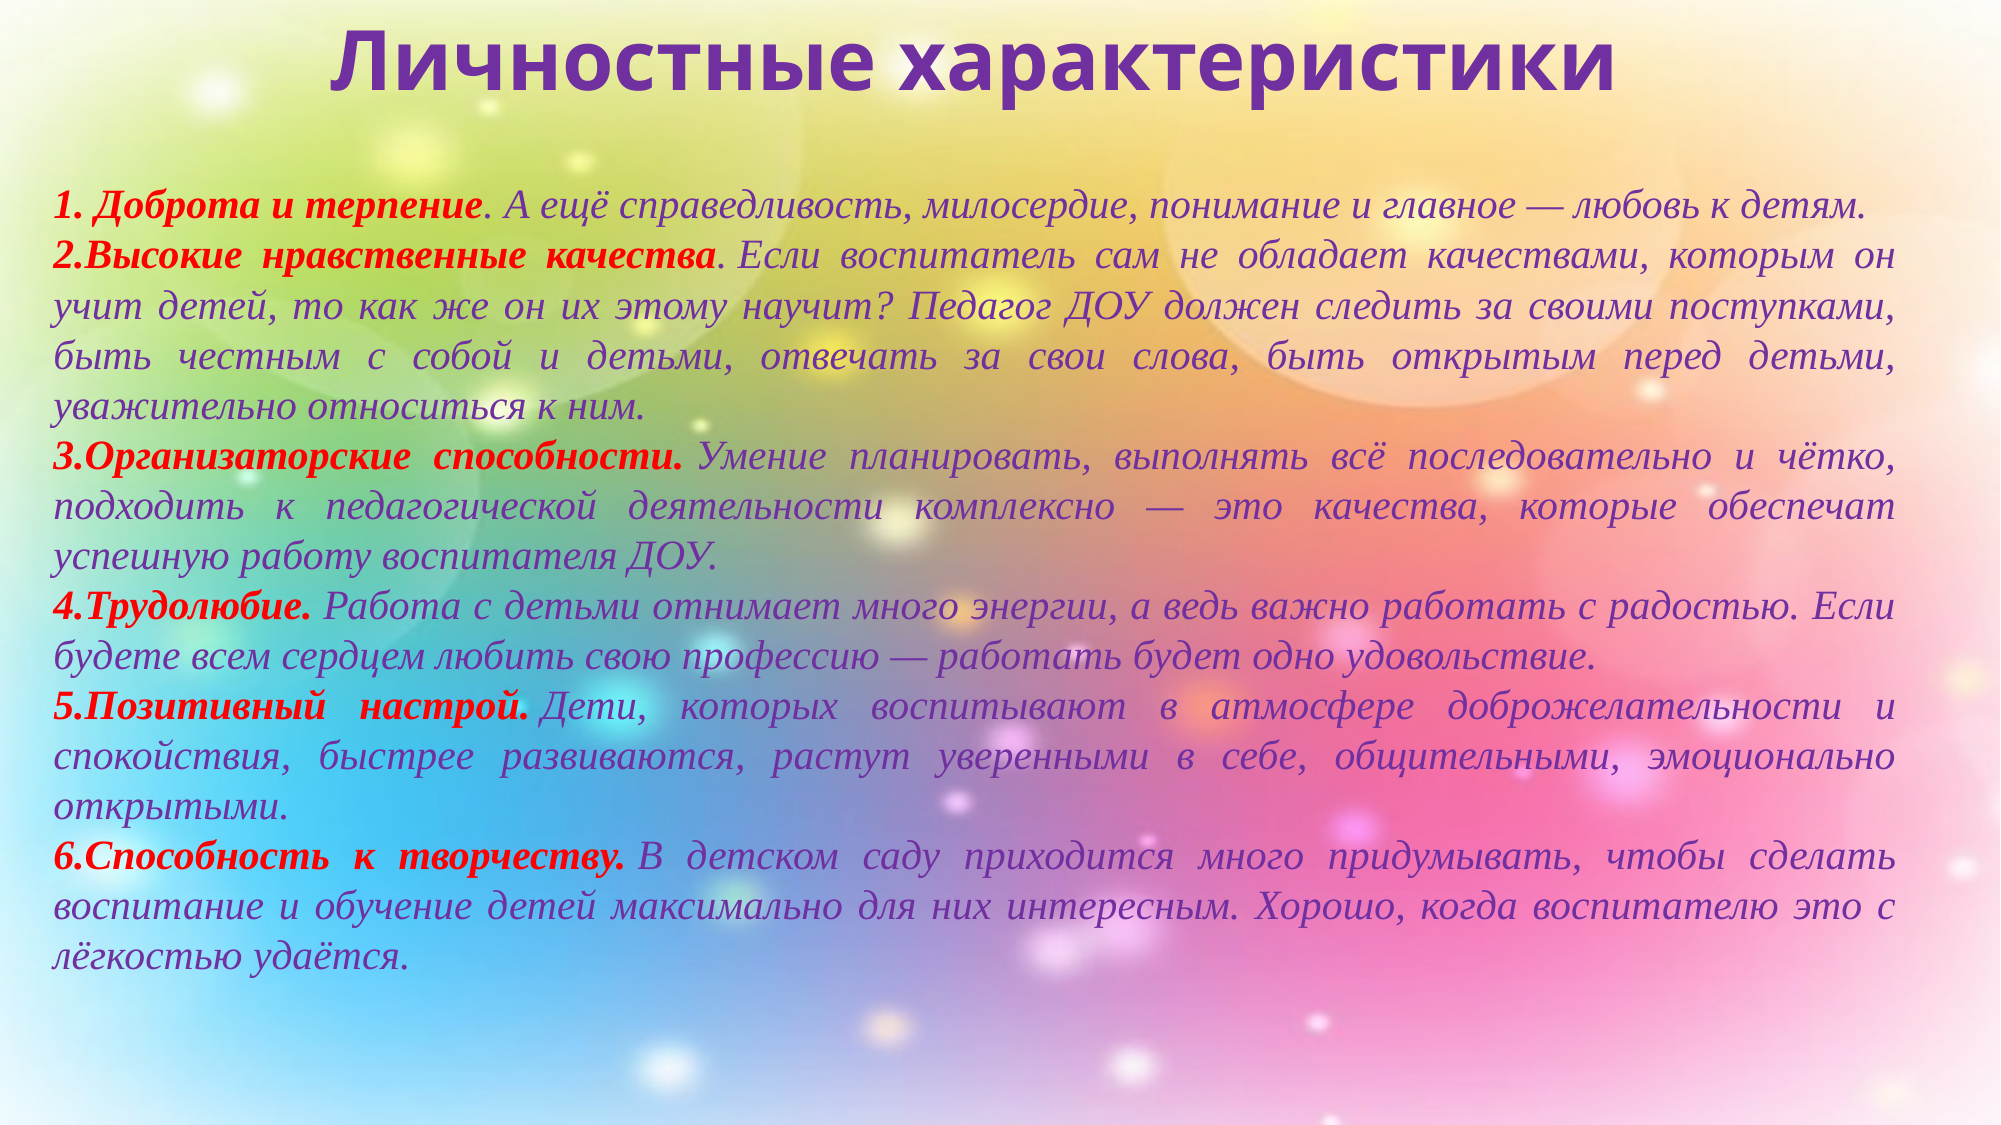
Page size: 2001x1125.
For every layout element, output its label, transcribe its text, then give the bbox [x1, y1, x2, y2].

text_box Личностные характеристики Доброта и терпение. А ещё справедливость, милосердие, понимание и главное — любовь к детям. Высокие нравственные качества. Если воспитатель сам не обладает качествами, которым он учит детей, то как же он их этому научит? Педагог ДОУ должен следить за своими поступками, быть честным с собой и детьми, отвечать за свои слова, быть открытым перед детьми, уважительно относиться к ним. Организаторские способности. Умение планировать, выполнять всё последовательно и чётко, подходить к педагогической деятельности комплексно — это качества, которые обеспечат успешную работу воспитателя ДОУ. Трудолюбие. Работа с детьми отнимает много энергии, а ведь важно работать с радостью. Если будете всем сердцем любить свою профессию — работать будет одно удовольствие. Позитивный настрой. Дети, которых воспитывают в атмосфере доброжелательности и спокойствия, быстрее развиваются, растут уверенными в себе, общительными, эмоционально открытыми. Способность к творчеству. В детском саду приходится много придумывать, чтобы сделать воспитание и обучение детей максимально для них интересным. Хорошо, когда воспитателю это с лёгкостью удаётся. [38, 0, 1912, 1036]
